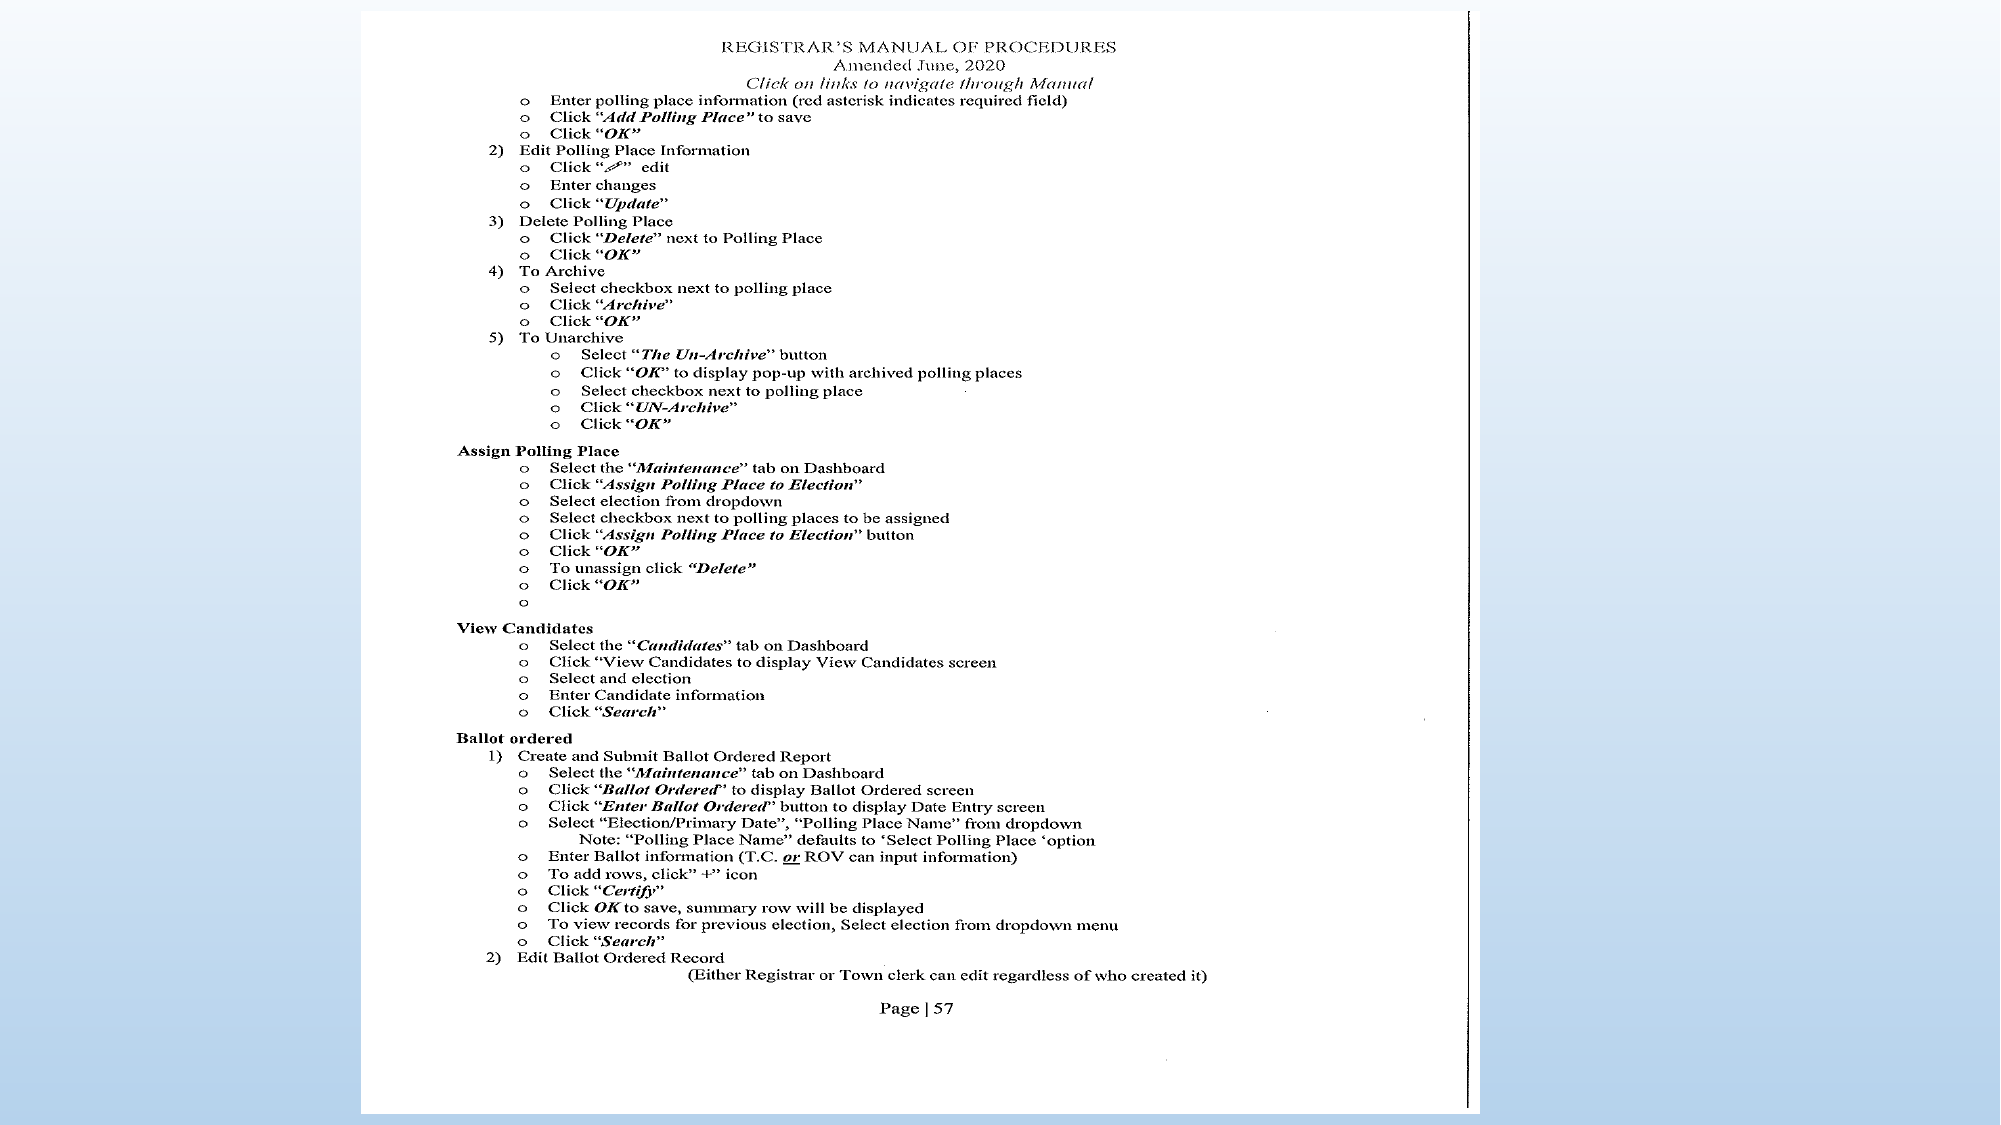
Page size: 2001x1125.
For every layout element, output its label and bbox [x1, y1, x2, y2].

picture [361, 11, 1480, 1114]
